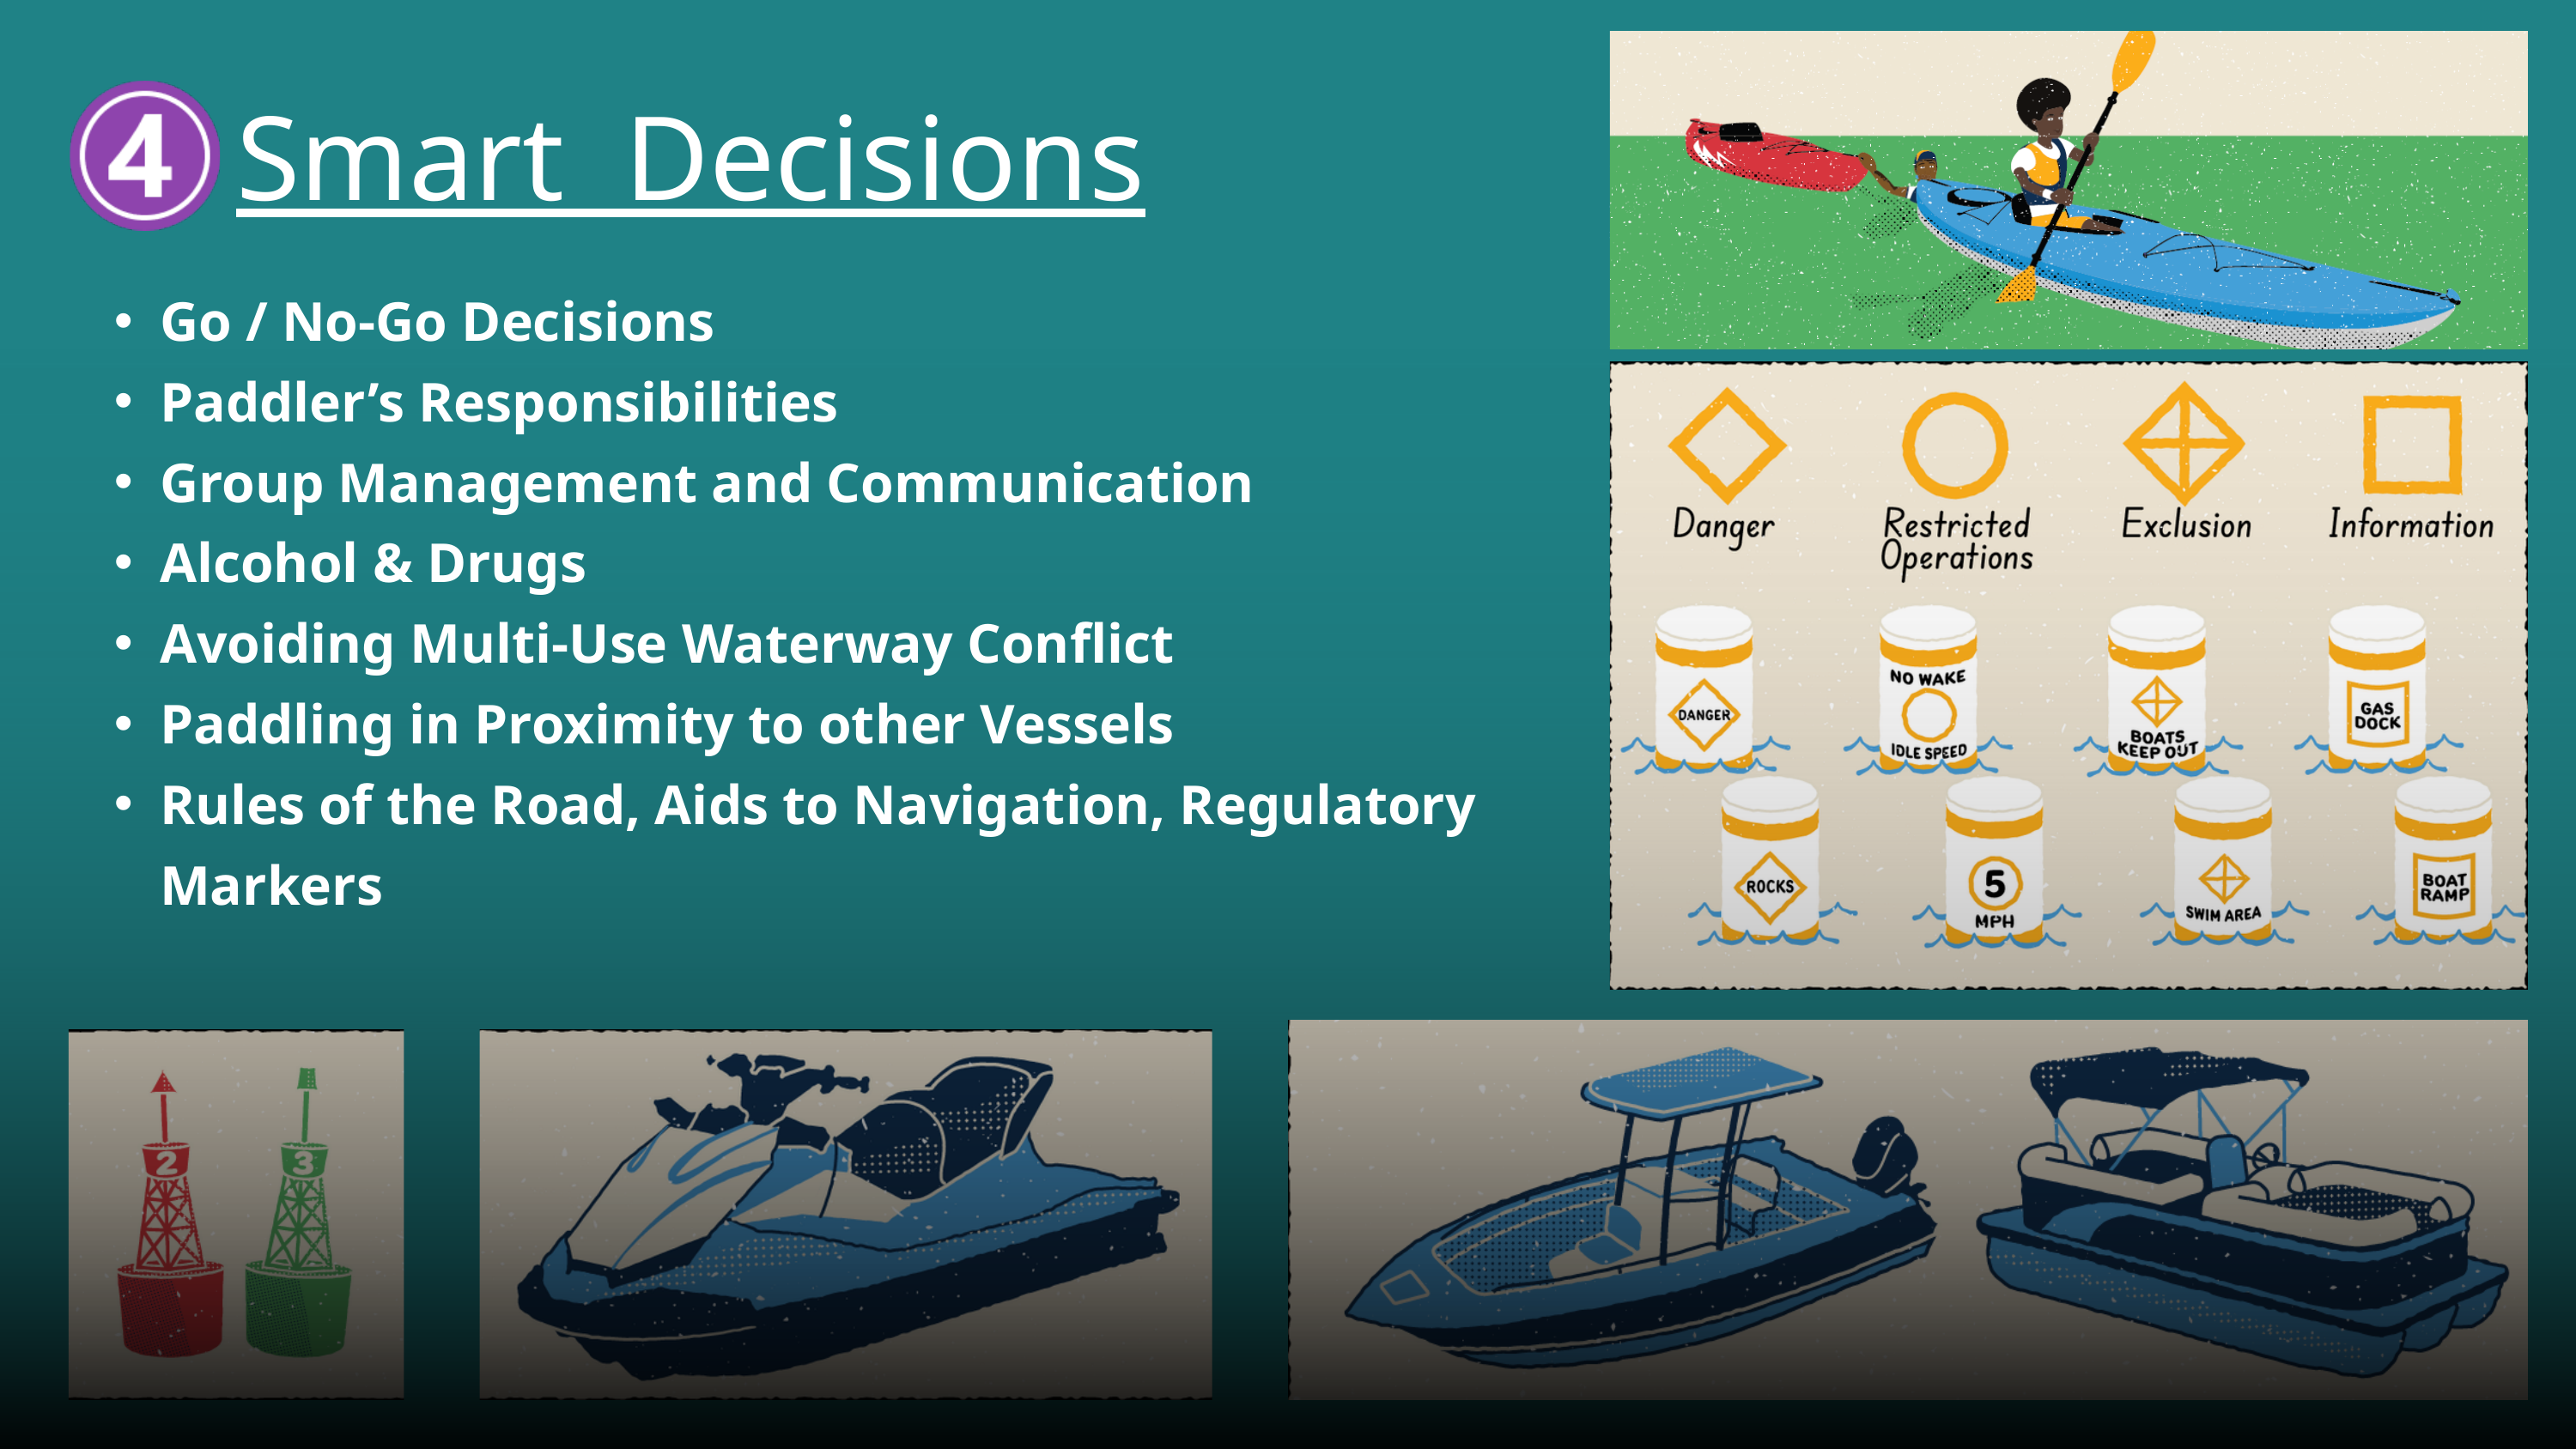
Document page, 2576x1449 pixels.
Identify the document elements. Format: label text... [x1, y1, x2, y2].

text_box Smart Decisions [236, 60, 1288, 224]
text_box [70, 81, 221, 231]
text_box Go / No-Go Decisions Paddler’s Responsibilities Group Management and Communication Alcohol & Drugs Avoiding Multi-Use Waterway Conflict Paddling in Proximity to other Vessels Rules of the Road, Aids to Navigation, Regulatory Markers [68, 271, 1583, 916]
text_box [0, 349, 2576, 1449]
text_box [1609, 31, 2528, 349]
